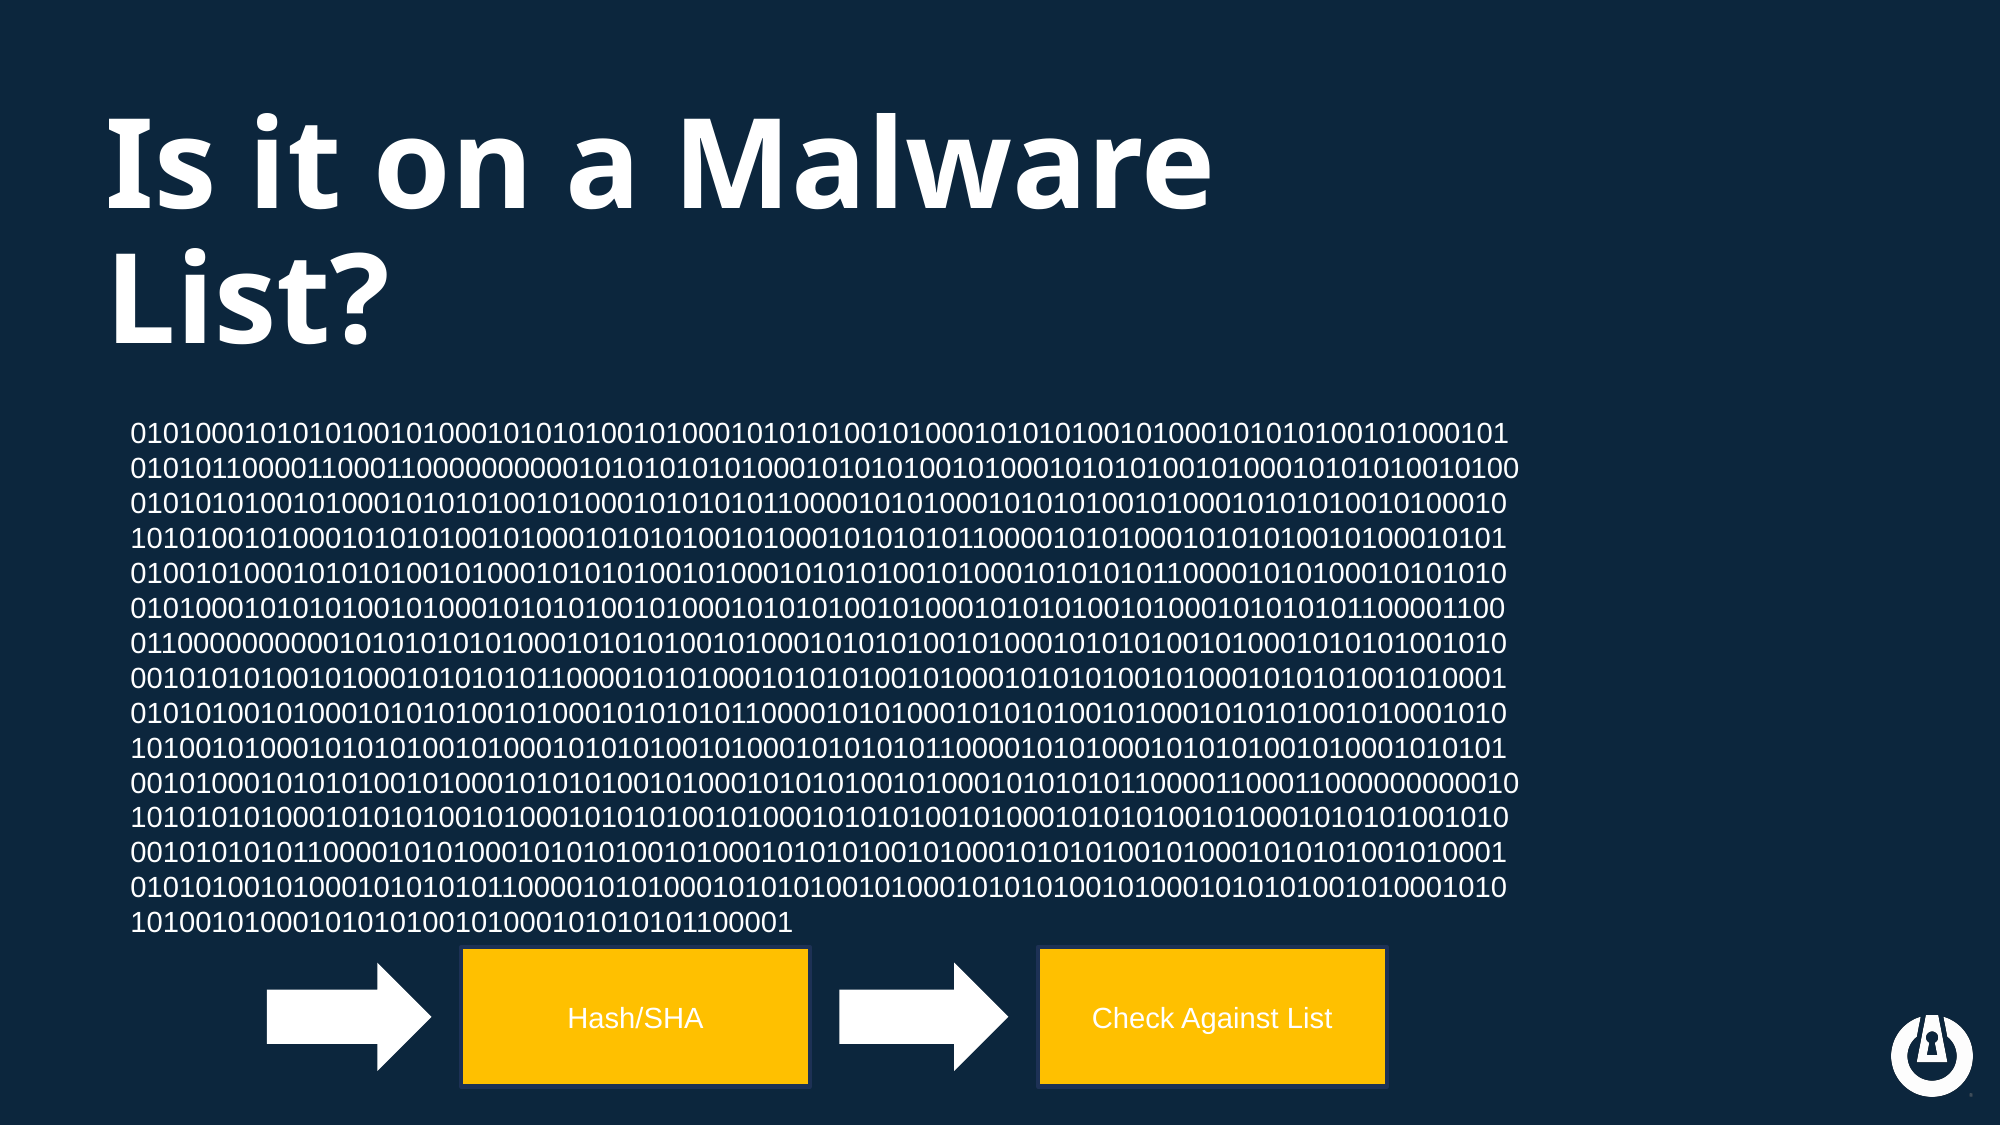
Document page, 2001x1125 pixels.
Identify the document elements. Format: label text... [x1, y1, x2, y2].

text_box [266, 946, 1388, 1087]
text_box 010100010101010010100010101010010100010101010010100010101010010100010101010010100010101010110000110001100000000001010101010100010101010010100010101010010100010101010010100010101010010100010101010010100010101010110000101010001010101001010001010101001010001010101001010001010101001010001010101001010001010101011000010101000101010100101000101010100101000101010100101000101010100101000101010100101000101010101100001010100010101010010100010101010010100010101010010100010101010010100010101010010100010101010110000110001100000000001010101010100010101010010100010101010010100010101010010100010101010010100010101010010100010101010110000101010001010101001010001010101001010001010101001010001010101001010001010101001010001010101011000010101000101010100101000101010100101000101010100101000101010100101000101010100101000101010101100001010100010101010010100010101010010100010101010010100010101010010100010101010010100010101010110000110001100000000001010101010100010101010010100010101010010100010101010010100010101010010100010101010010100010101010110000101010001010101001010001010101001010001010101001010001010101001010001010101001010001010101011000010101000101010100101000101010100101000101010100101000101010100101000101010100101000101010101100001 [115, 406, 1539, 947]
picture [1891, 1015, 1973, 1097]
title Is it on a Malware List? [90, 50, 1539, 422]
